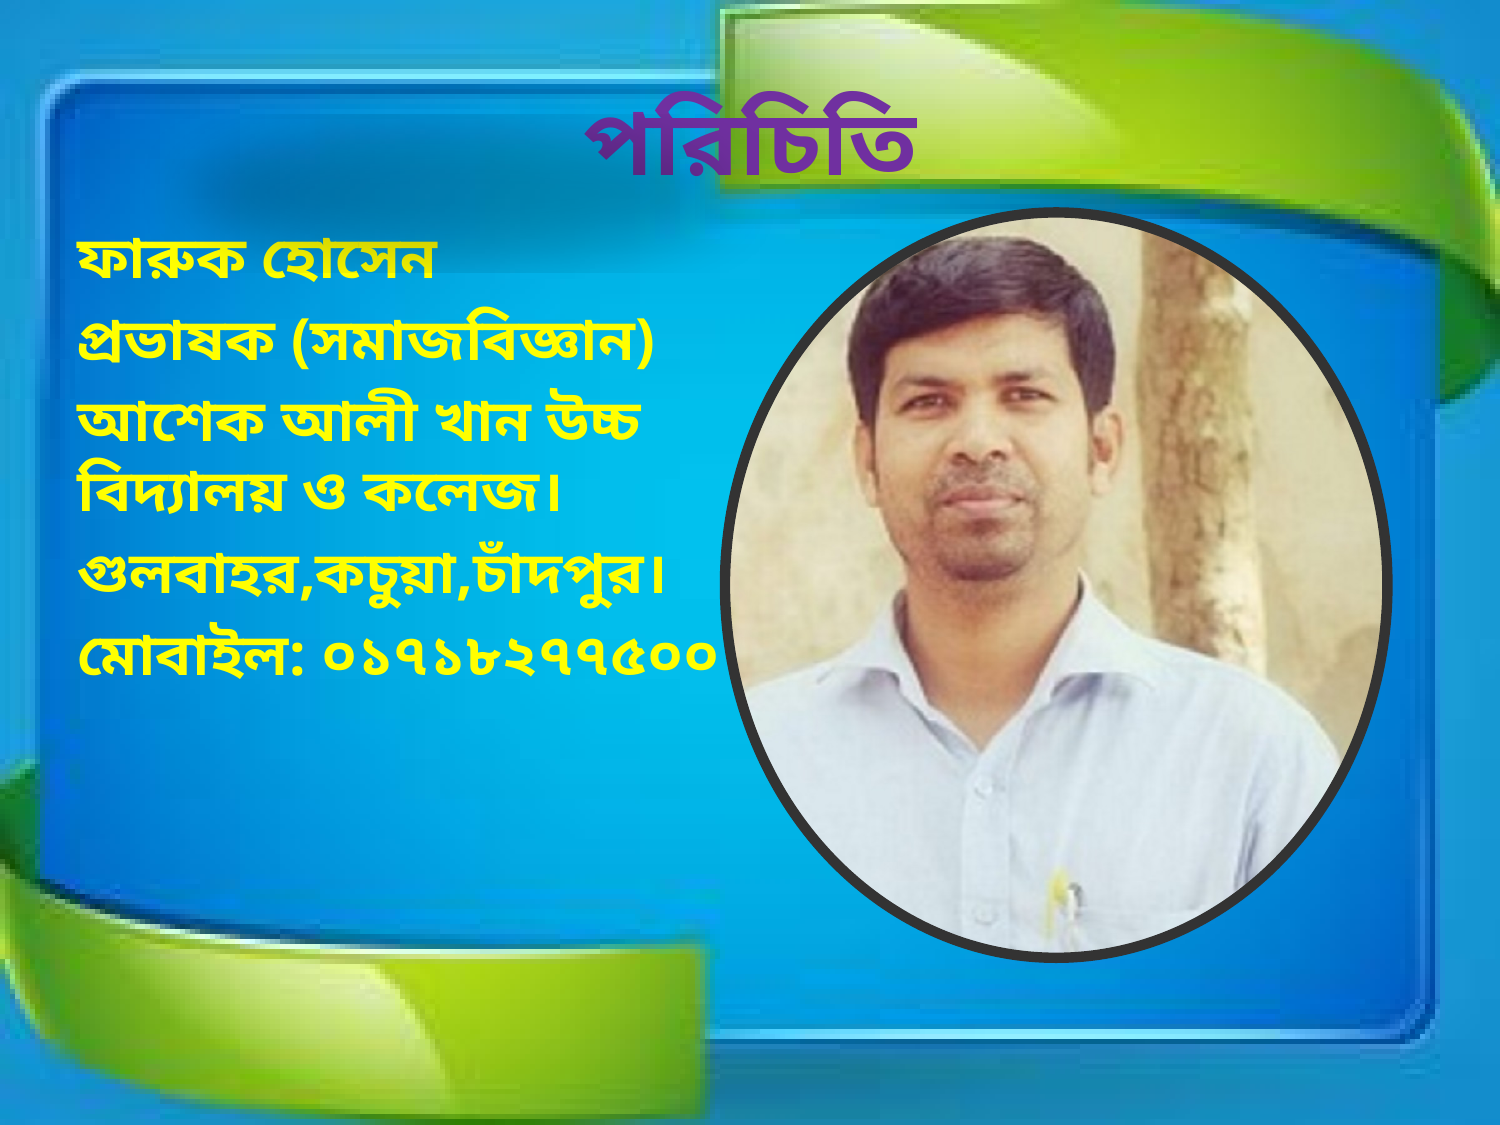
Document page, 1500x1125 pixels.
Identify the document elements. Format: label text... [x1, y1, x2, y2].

picture [0, 0, 1500, 1125]
title পরিচিতি [75, 45, 1425, 233]
list ফারুক হোসেন প্রভাষক (সমাজবিজ্ঞান) আশেক আলী খান উচ্চ বিদ্যালয় ও কলেজ। গুলবাহর,কচুয়া,চাঁদপুর। মোবাইল: ০১৭১৮২৭৭৫০০ [62, 212, 719, 875]
